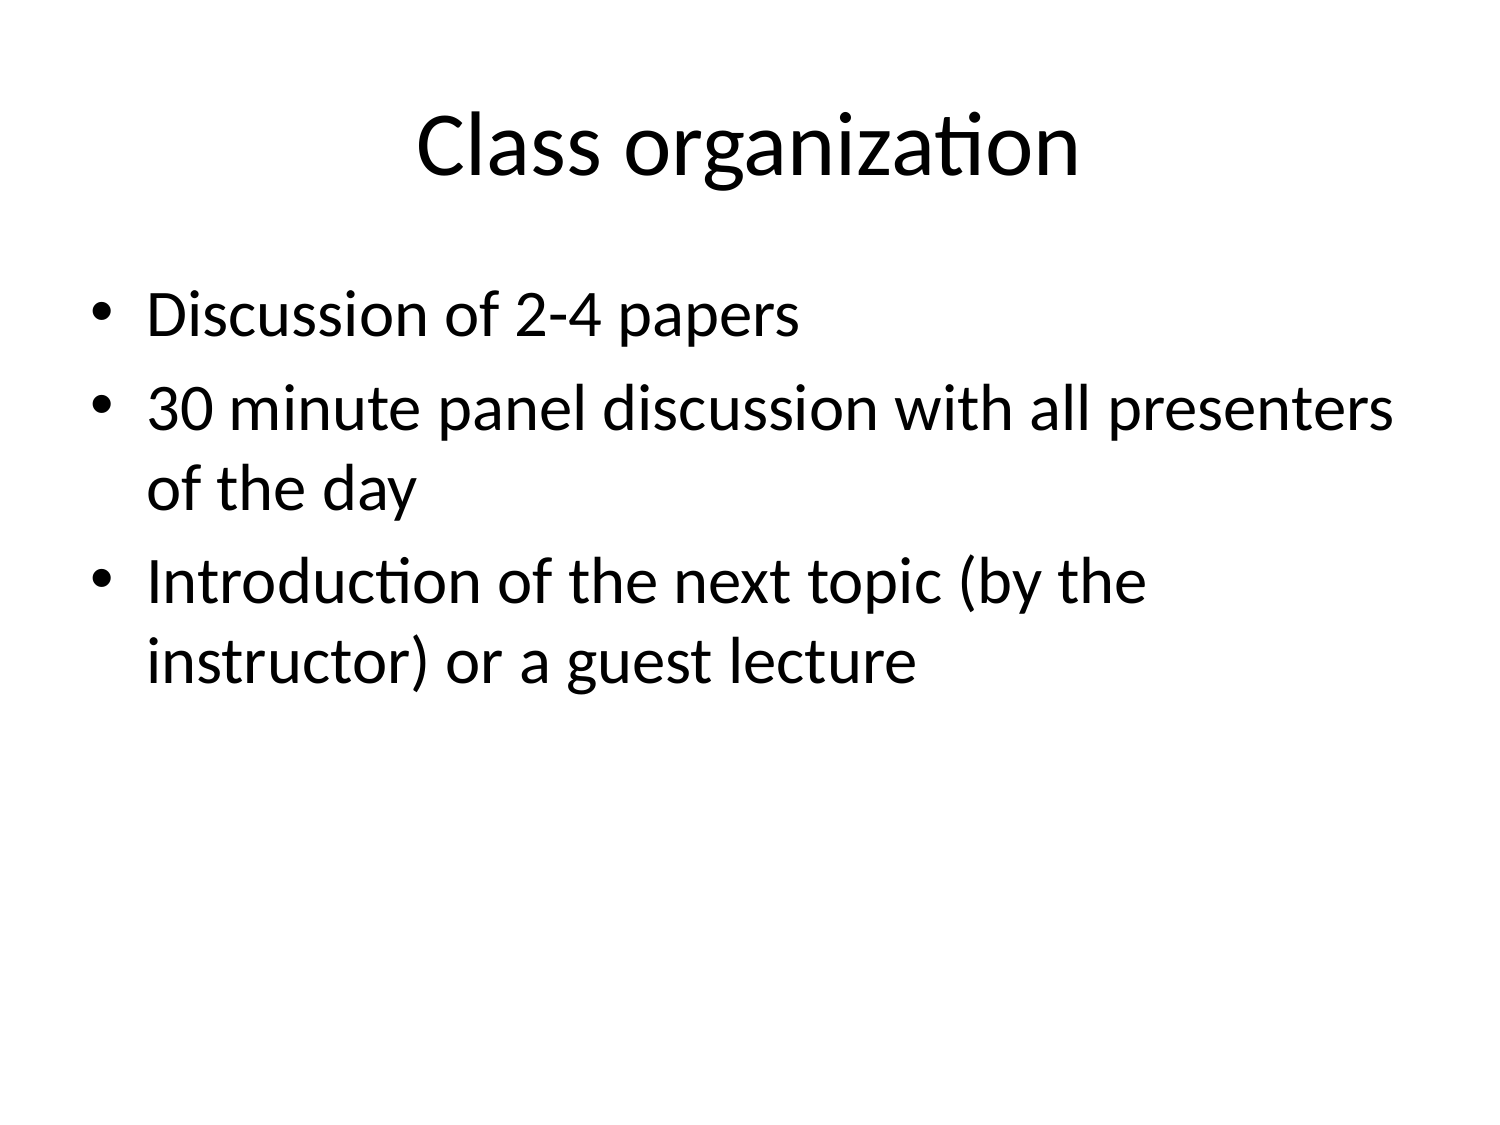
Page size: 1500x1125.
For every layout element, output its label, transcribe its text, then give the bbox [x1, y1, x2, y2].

title Class organization [75, 45, 1425, 233]
list Discussion of 2-4 papers 30 minute panel discussion with all presenters of the day Introduction of the next topic (by the instructor) or a guest lecture [75, 262, 1425, 1005]
